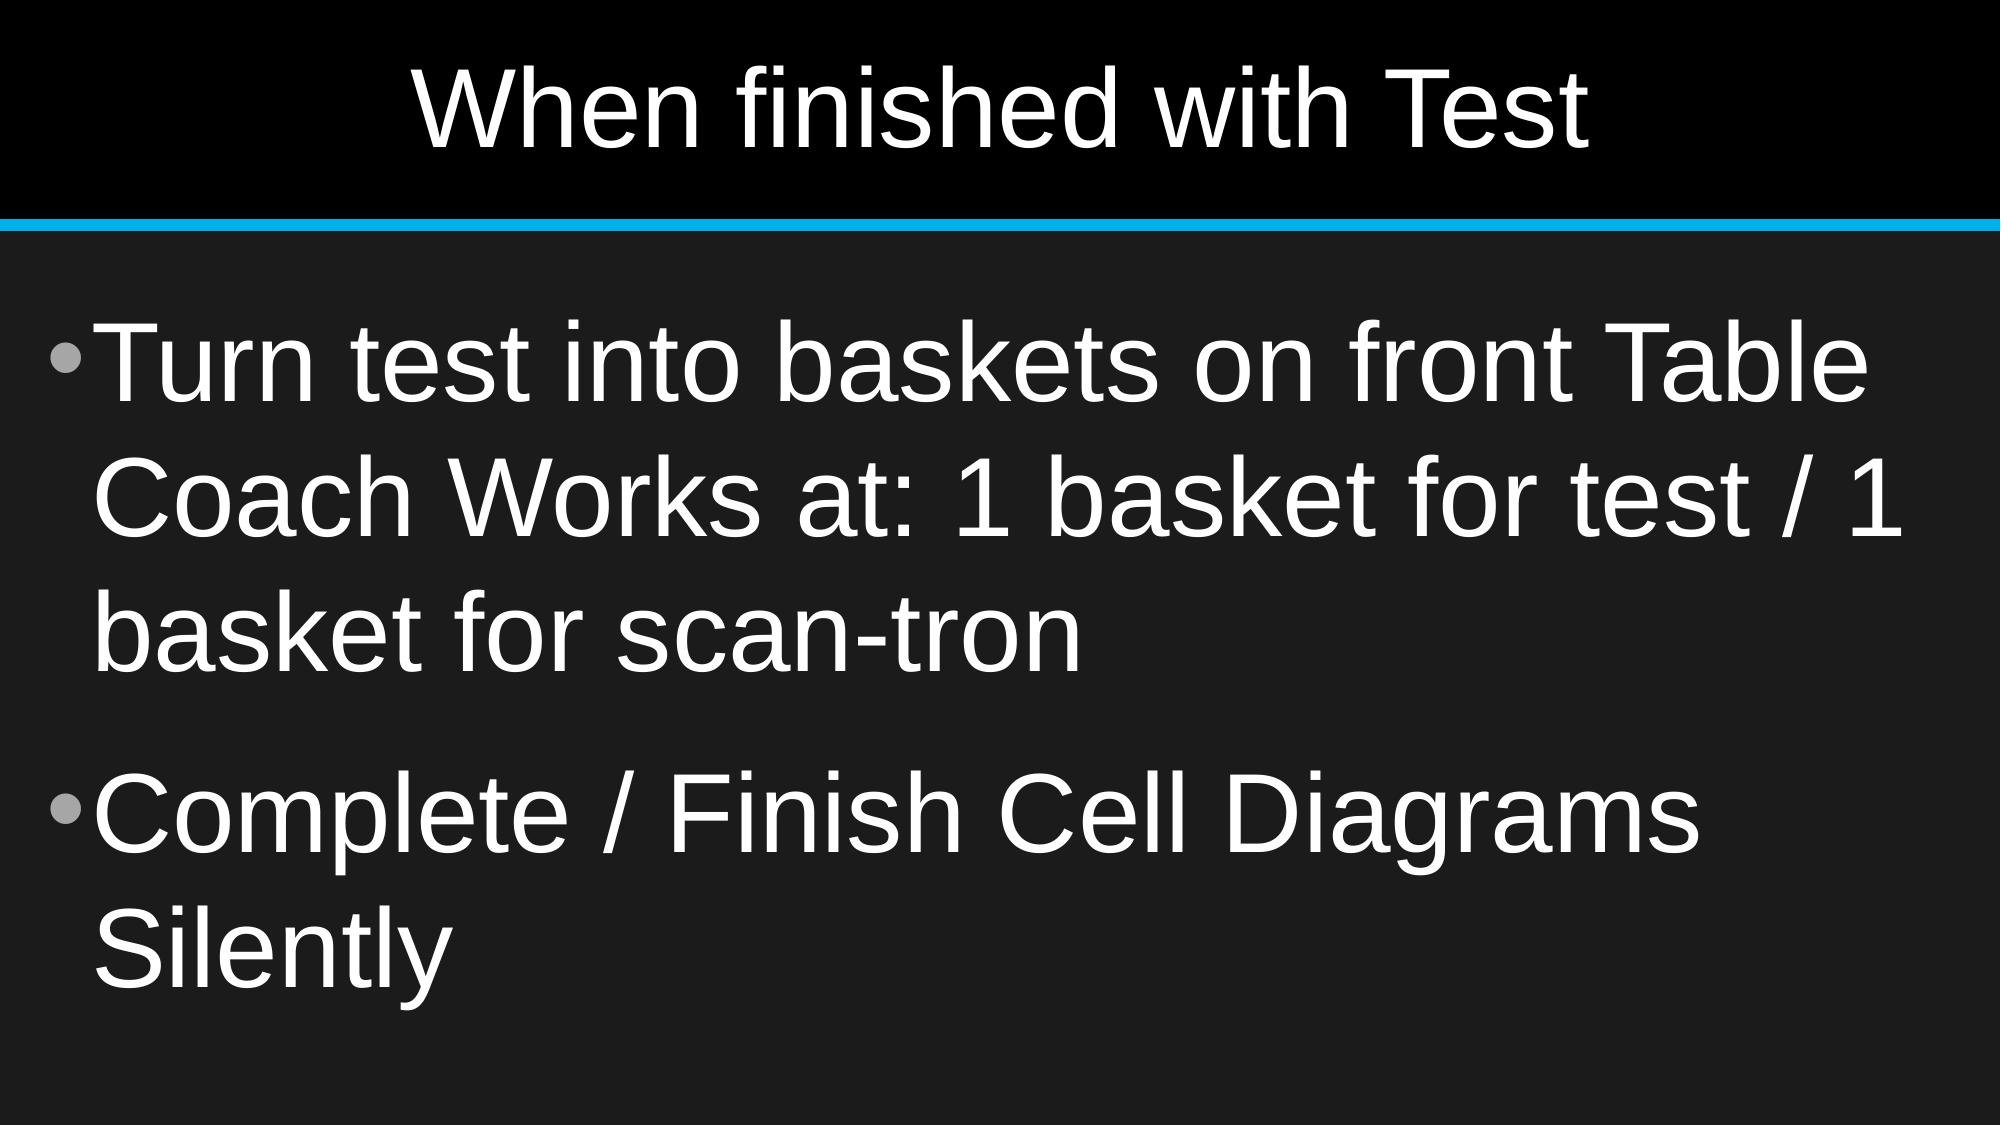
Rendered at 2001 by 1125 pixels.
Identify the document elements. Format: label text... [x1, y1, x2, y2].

list Turn test into baskets on front Table Coach Works at: 1 basket for test / 1 basket for scan-tron Complete / Finish Cell Diagrams Silently [31, 281, 1963, 1083]
title When finished with Test [174, 20, 1825, 201]
